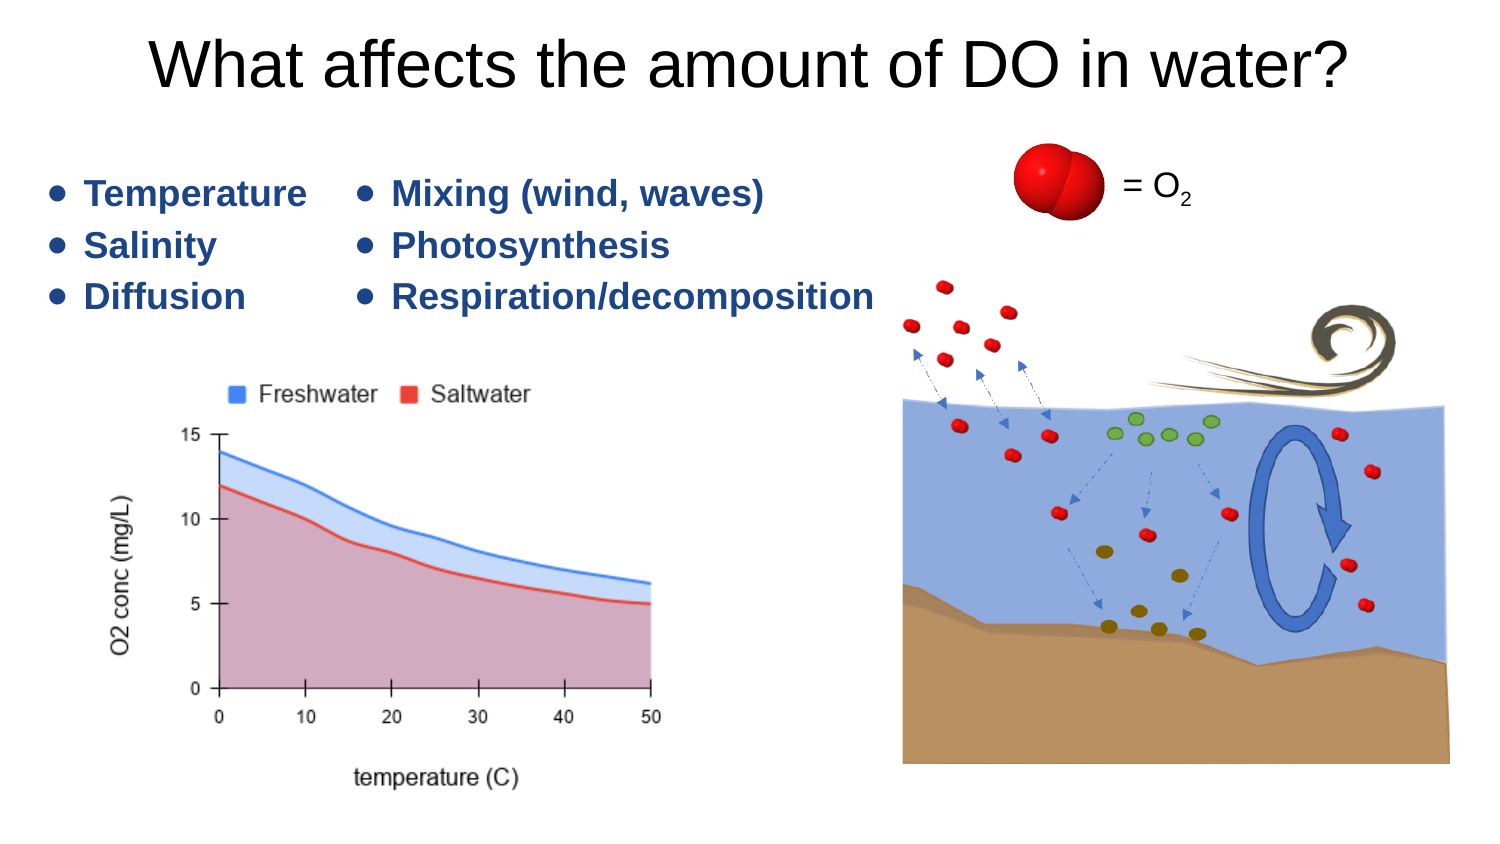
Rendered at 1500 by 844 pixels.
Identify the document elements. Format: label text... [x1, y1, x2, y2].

title What affects the amount of DO in water? [0, 0, 1500, 117]
text_box Temperature Salinity Diffusion [31, 147, 405, 359]
text_box = O2 [1107, 147, 1235, 253]
picture [899, 277, 1451, 764]
picture [1009, 138, 1108, 225]
picture [84, 358, 675, 814]
text_box Mixing (wind, waves) Photosynthesis Respiration/decomposition [339, 147, 901, 348]
